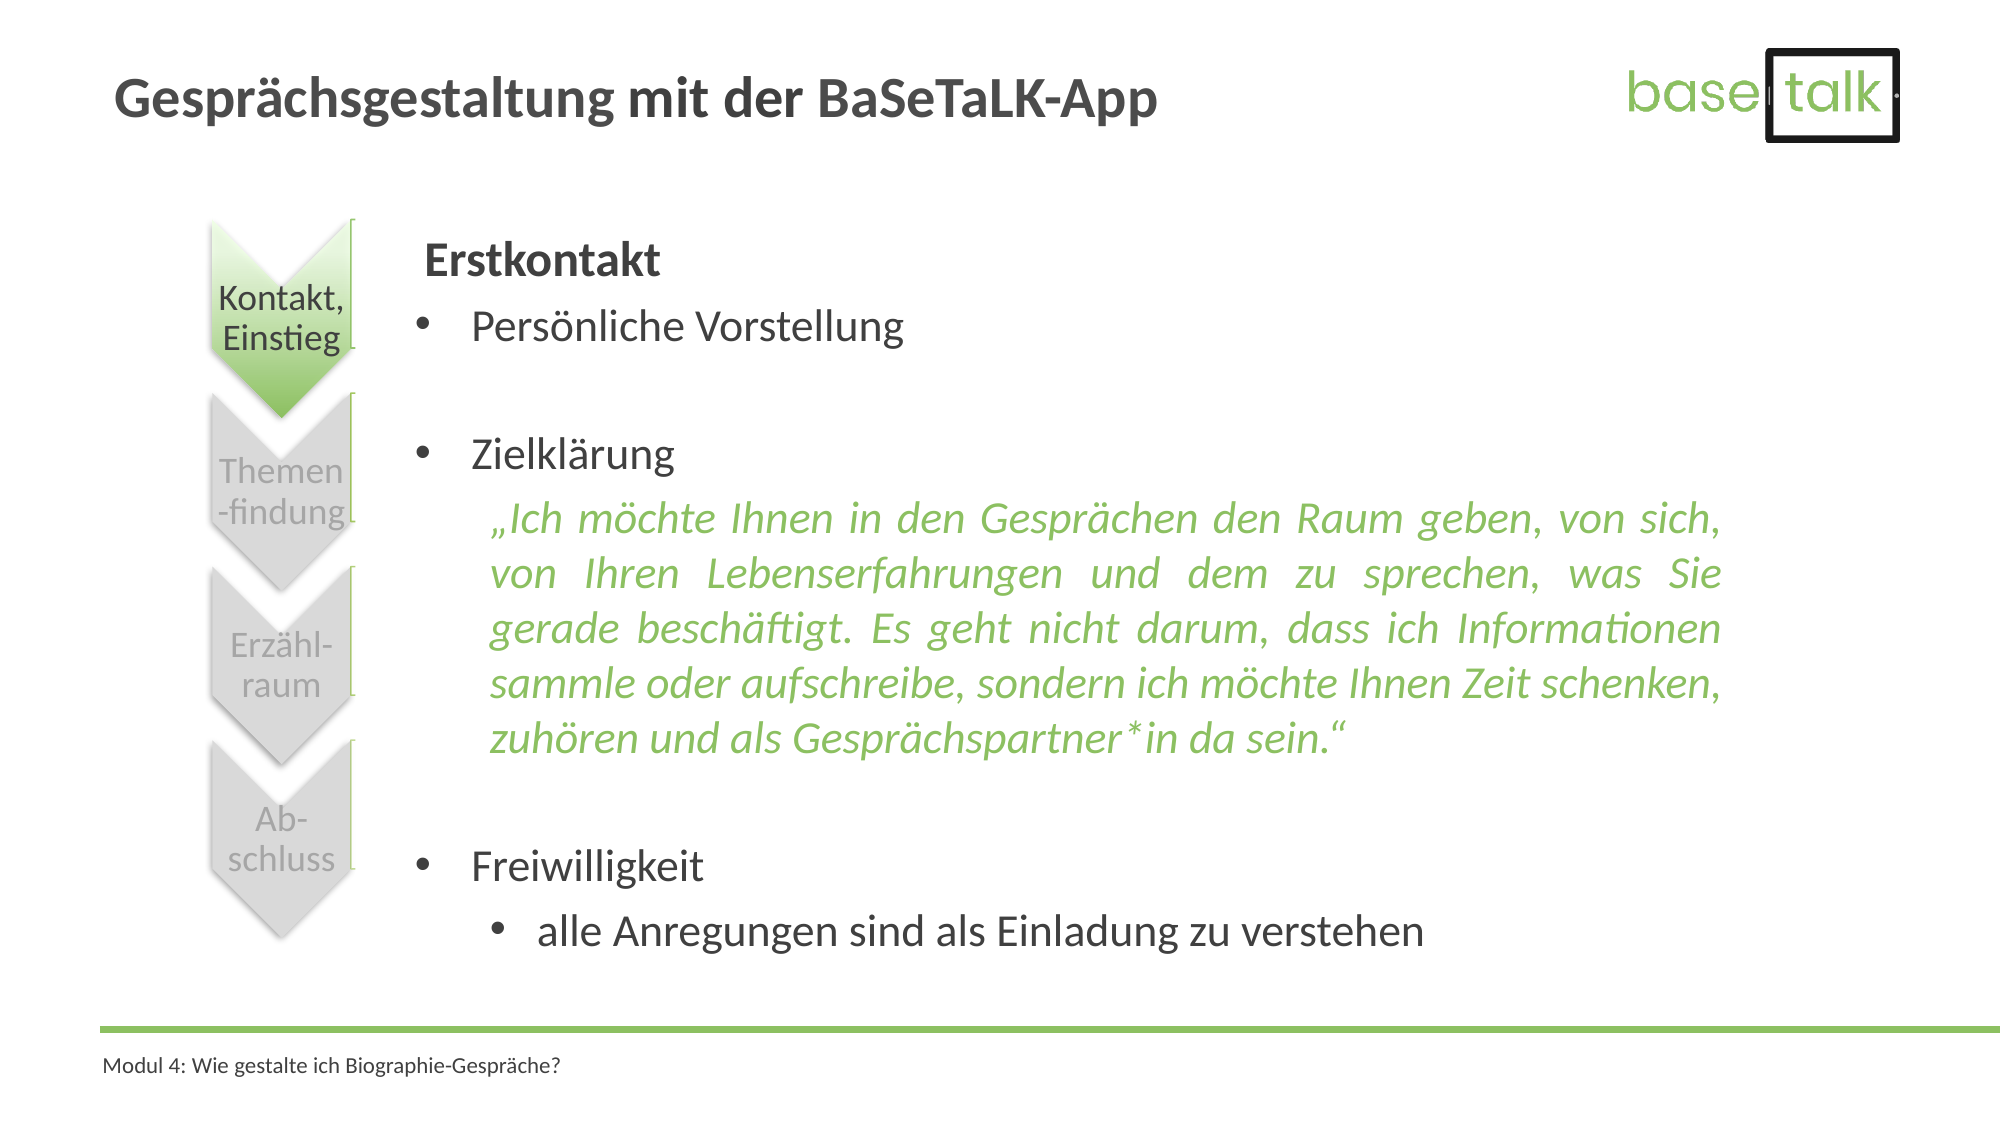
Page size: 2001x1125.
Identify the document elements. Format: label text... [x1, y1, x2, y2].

title Gesprächsgestaltung mit der BaSeTaLK-App [99, 0, 1901, 188]
text_box Erstkontakt Persönliche Vorstellung Zielklärung „Ich möchte Ihnen in den Gesprächen den Raum geben, von sich, von Ihren Lebenserfahrungen und dem zu sprechen, was Sie gerade beschäftigt. Es geht nicht darum, dass ich Informationen sammle oder aufschreibe, sondern ich möchte Ihnen Zeit schenken, zuhören und als Gesprächspartner*in da sein.“ Freiwilligkeit alle Anregungen sind als Einladung zu verstehen [399, 218, 1738, 1023]
text_box [353, 198, 1814, 915]
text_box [212, 218, 1722, 939]
